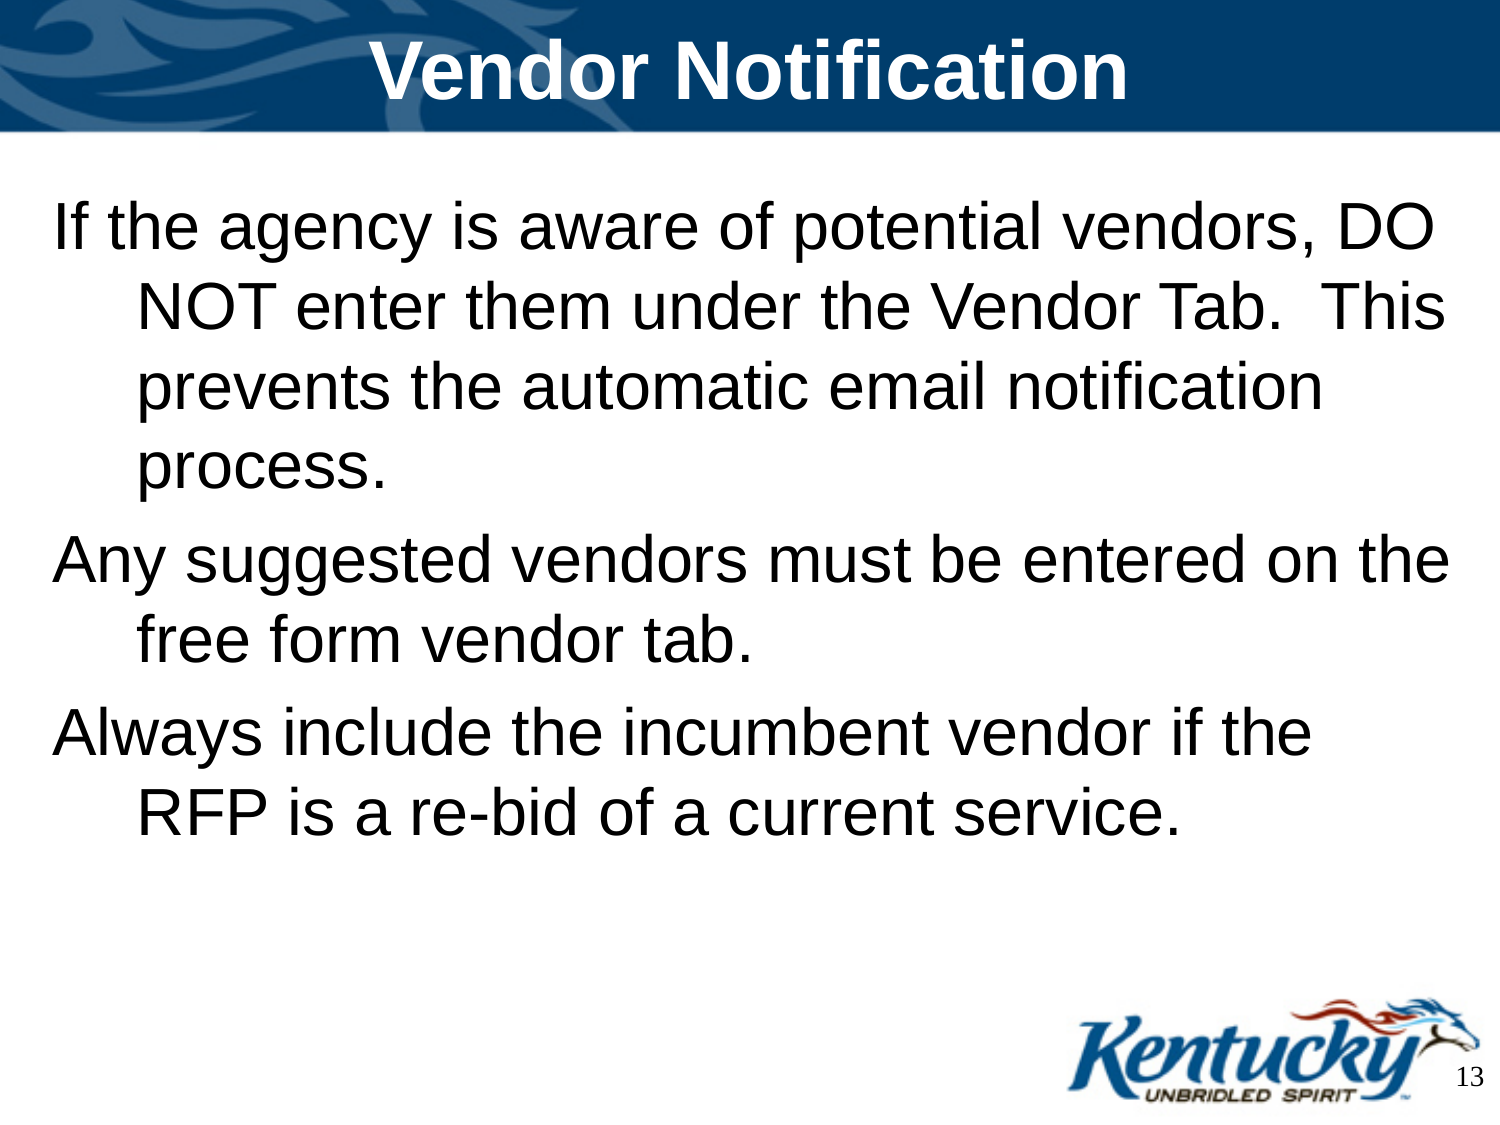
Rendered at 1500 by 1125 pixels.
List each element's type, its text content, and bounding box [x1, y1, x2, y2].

picture [0, 134, 1500, 1125]
list If the agency is aware of potential vendors, DO NOT enter them under the Vendor Tab. This prevents the automatic email notification process. Any suggested vendors must be entered on the free form vendor tab. Always include the incumbent vendor if the RFP is a re-bid of a current service. [37, 174, 1476, 1001]
slide_number 13 [1187, 1049, 1500, 1125]
title Vendor Notification [0, 0, 1500, 134]
